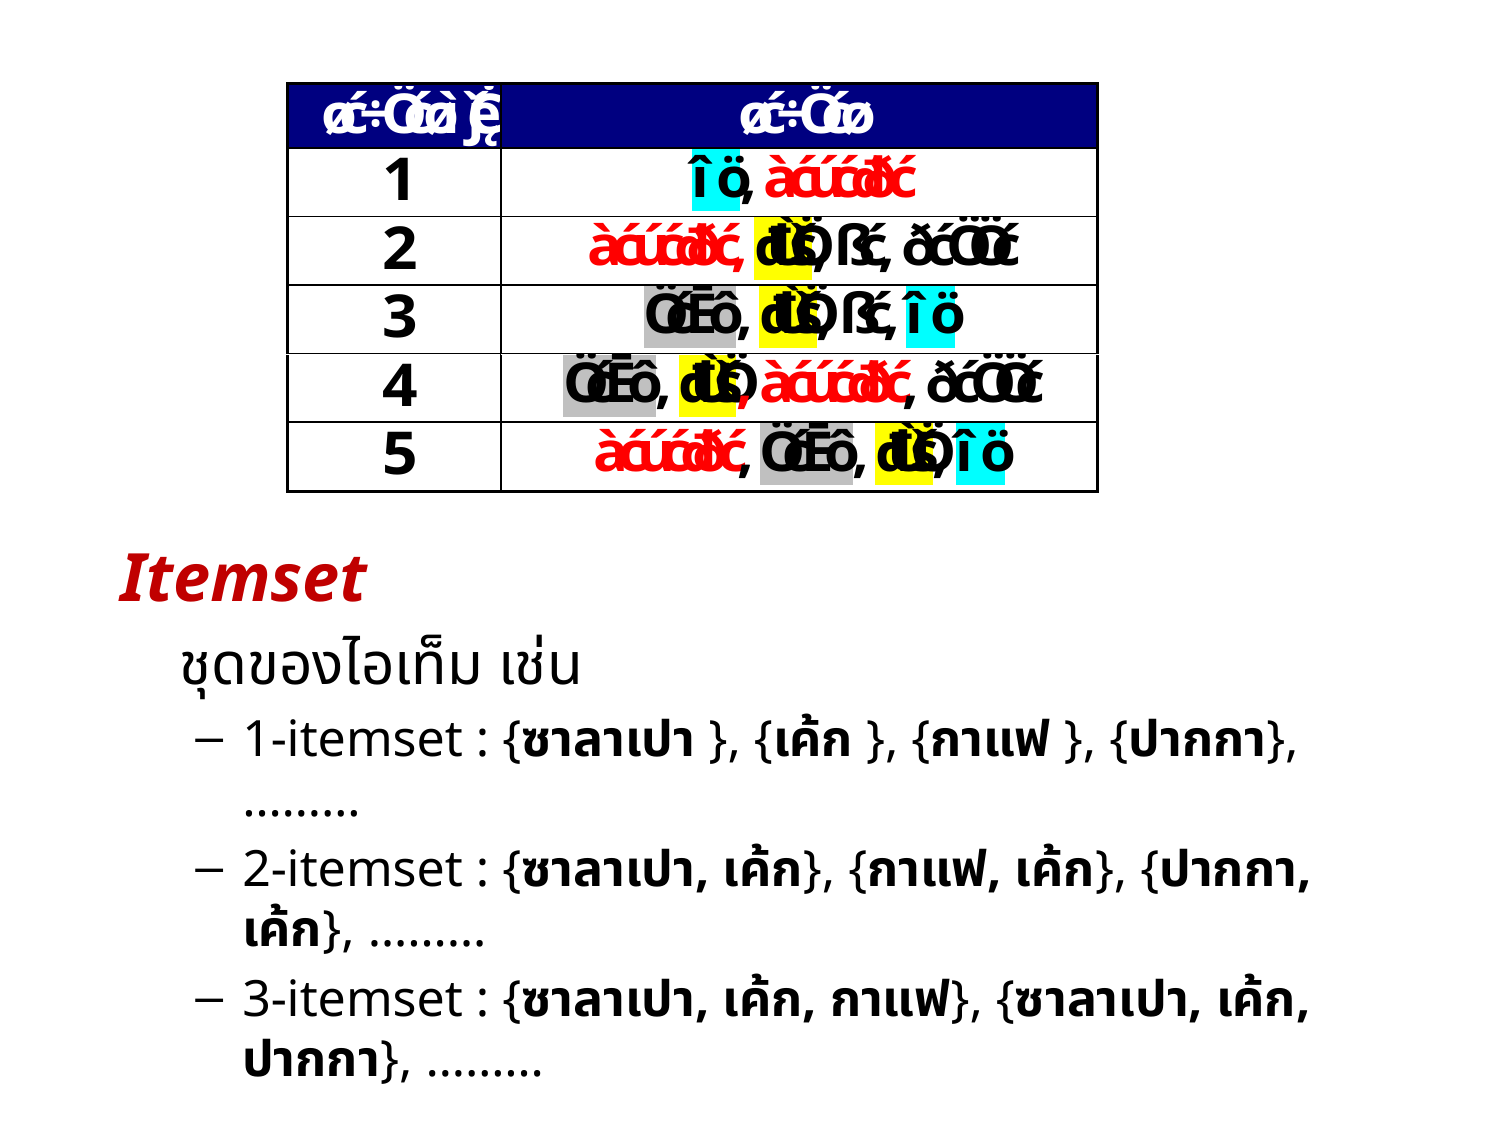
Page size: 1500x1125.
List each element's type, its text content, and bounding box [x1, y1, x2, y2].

text_box Itemset ชุดของไอเท็ม เช่น 1-itemset : {ซาลาเปา }, {เค้ก }, {กาแฟ }, {ปากกา}, ……… 2-itemset : {ซาลาเปา, เค้ก}, {กาแฟ, เค้ก}, {ปากกา, เค้ก}, ……… 3-itemset : {ซาลาเปา, เค้ก, กาแฟ}, {ซาลาเปา, เค้ก, ปากกา}, ……… …………………….. n-itemset : ……………………. [105, 527, 1392, 1079]
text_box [270, 81, 1173, 528]
